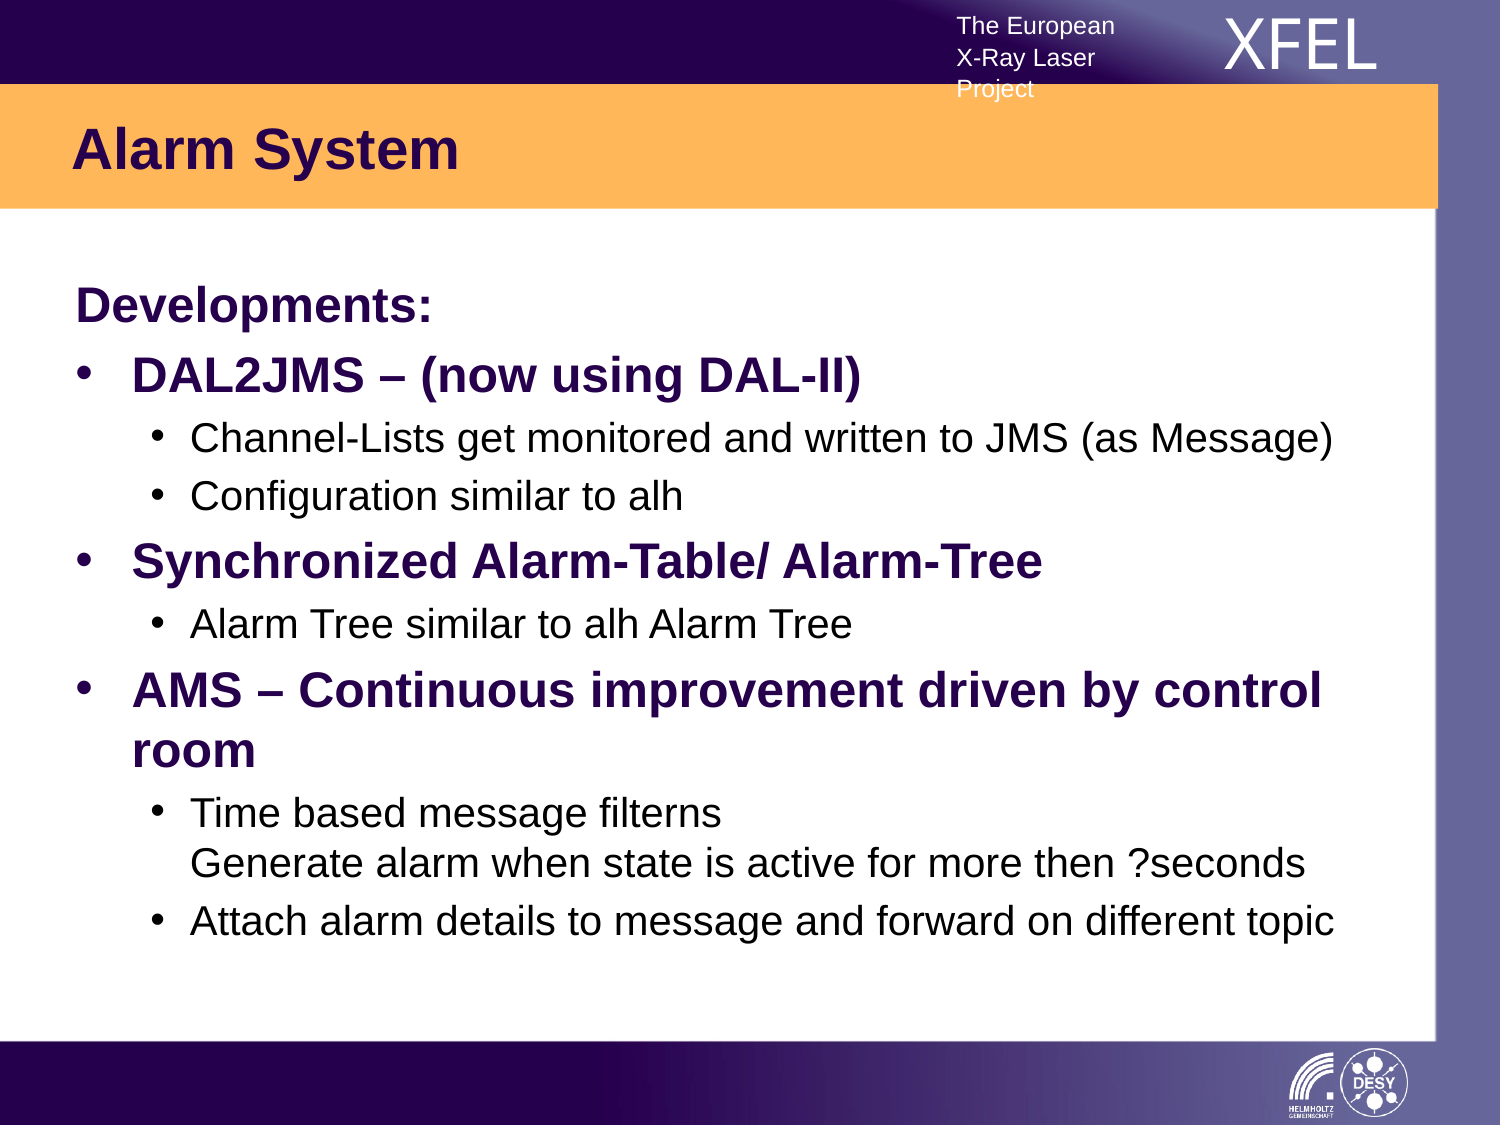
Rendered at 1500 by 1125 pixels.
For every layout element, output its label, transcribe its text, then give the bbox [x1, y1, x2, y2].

list Developments: DAL2JMS – (now using DAL-II) Channel-Lists get monitored and written to JMS (as Message) Configuration similar to alh Synchronized Alarm-Table/ Alarm-Tree Alarm Tree similar to alh Alarm Tree AMS – Continuous improvement driven by control room Time based message filterns Generate alarm when state is active for more then ?seconds Attach alarm details to message and forward on different topic [60, 264, 1411, 1007]
title Alarm System [56, 77, 1407, 216]
picture [0, 0, 1500, 1125]
